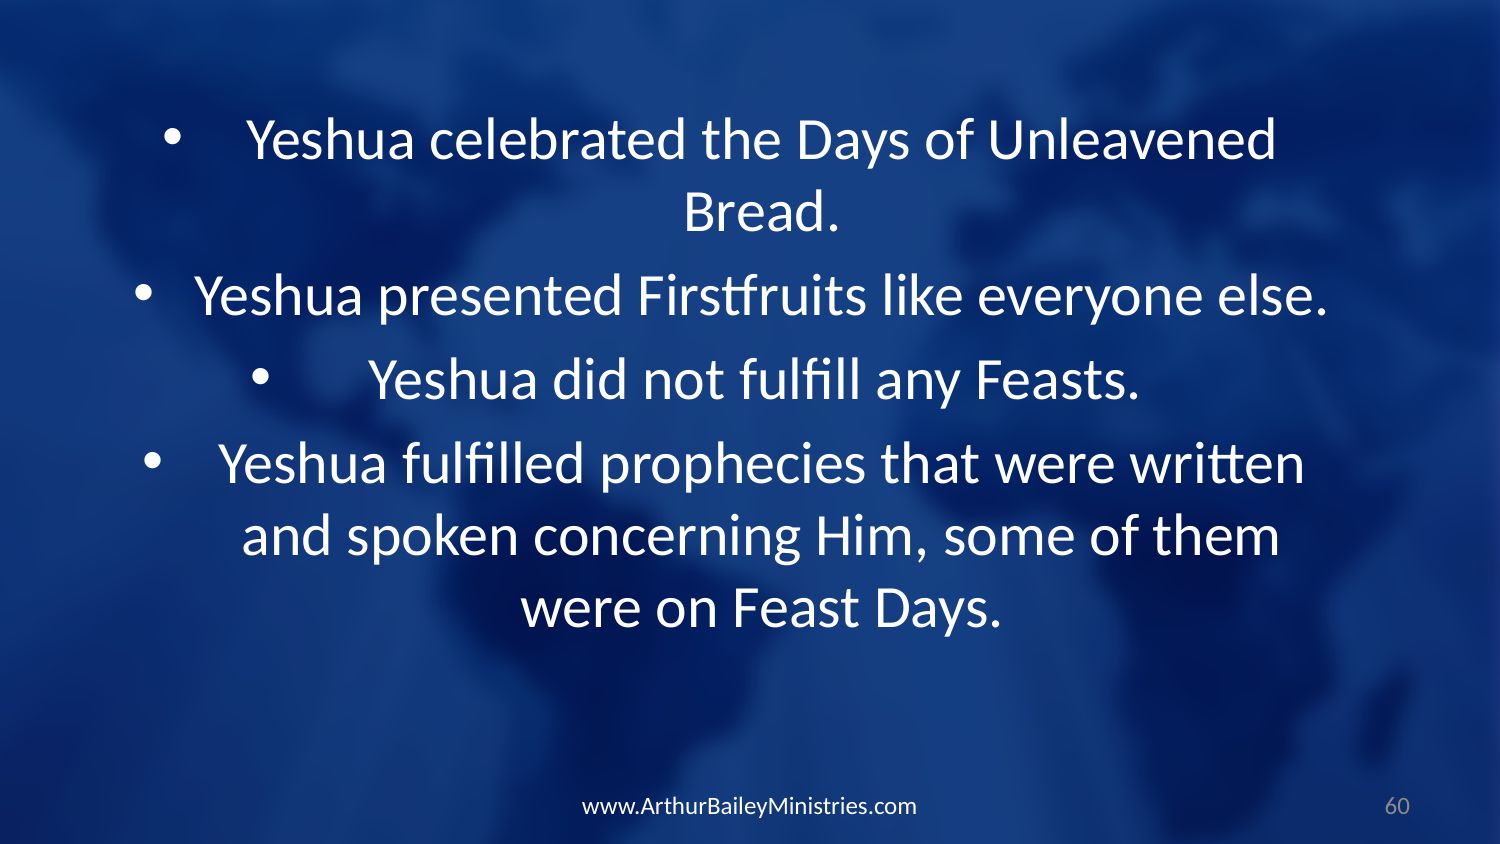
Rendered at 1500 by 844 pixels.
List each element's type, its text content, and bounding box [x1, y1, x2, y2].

list Yeshua celebrated the Days of Unleavened Bread. Yeshua presented Firstfruits like everyone else. Yeshua did not fulfill any Feasts. Yeshua fulfilled prophecies that were written and spoken concerning Him, some of them were on Feast Days. [118, 92, 1355, 741]
picture [0, 0, 1500, 844]
slide_number 60 [1074, 782, 1425, 827]
footer www.ArthurBaileyMinistries.com [512, 782, 988, 827]
